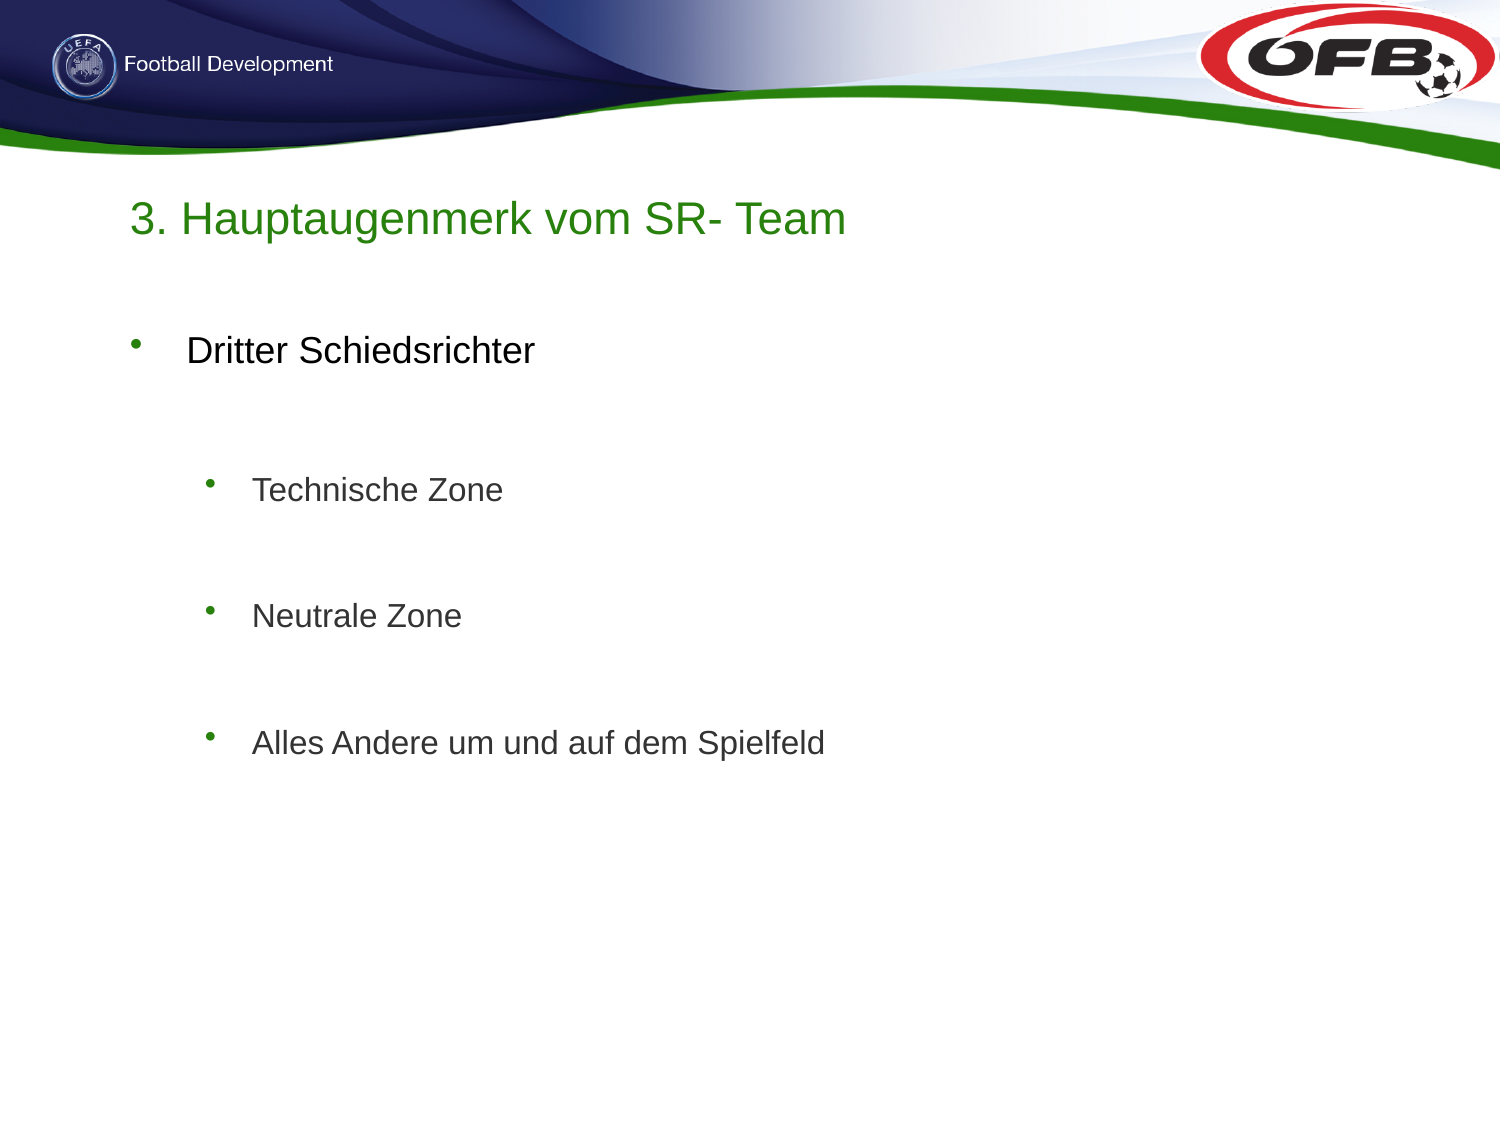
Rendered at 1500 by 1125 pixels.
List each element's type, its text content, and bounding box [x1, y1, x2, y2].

title 3. Hauptaugenmerk vom SR- Team [129, 188, 1449, 301]
picture [0, 0, 1500, 1125]
list Dritter Schiedsrichter Technische Zone Neutrale Zone Alles Andere um und auf dem Spielfeld [129, 326, 1449, 1059]
